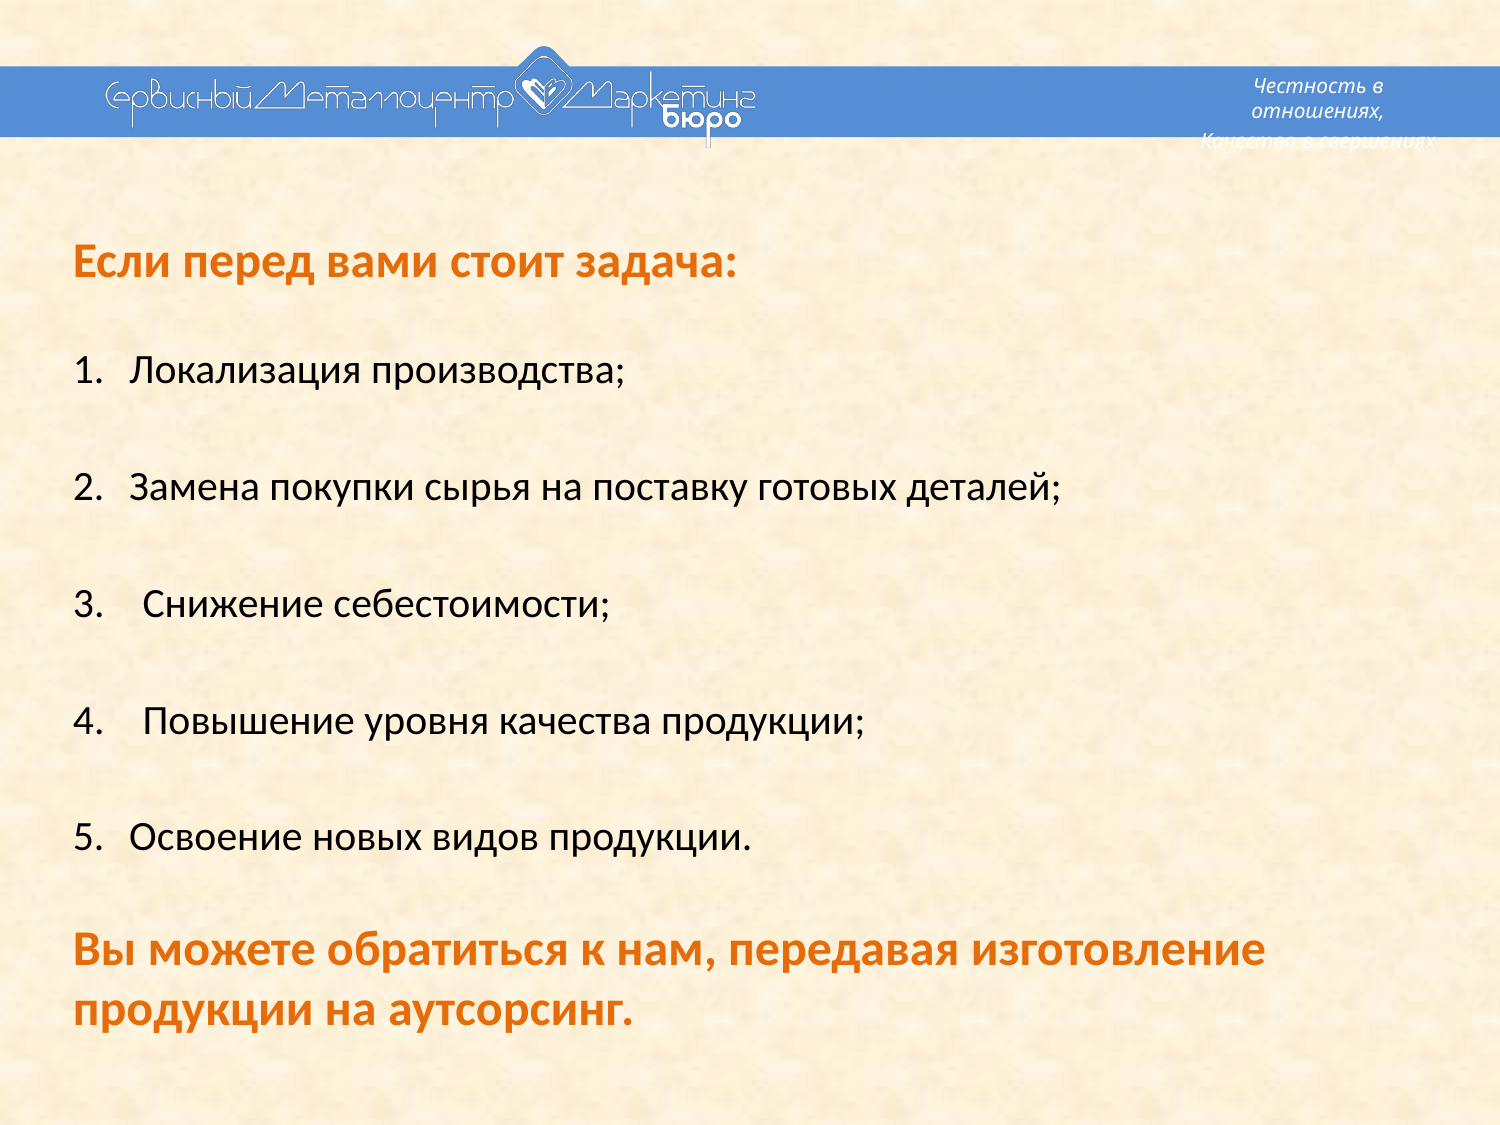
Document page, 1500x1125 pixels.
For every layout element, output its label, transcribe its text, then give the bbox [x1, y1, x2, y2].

text_box [530, 46, 558, 54]
list Если перед вами стоит задача: Локализация производства; Замена покупки сырья на поставку готовых деталей; 3. Снижение себестоимости; 4. Повышение уровня качества продукции; Освоение новых видов продукции. Вы можете обратиться к нам, передавая изготовление продукции на аутсорсинг. [57, 219, 1440, 988]
text_box Честность в отношениях, Качество в свершениях [1170, 65, 1466, 149]
text_box [0, 64, 100, 139]
text_box [760, 64, 1500, 139]
picture [0, 0, 1500, 1125]
